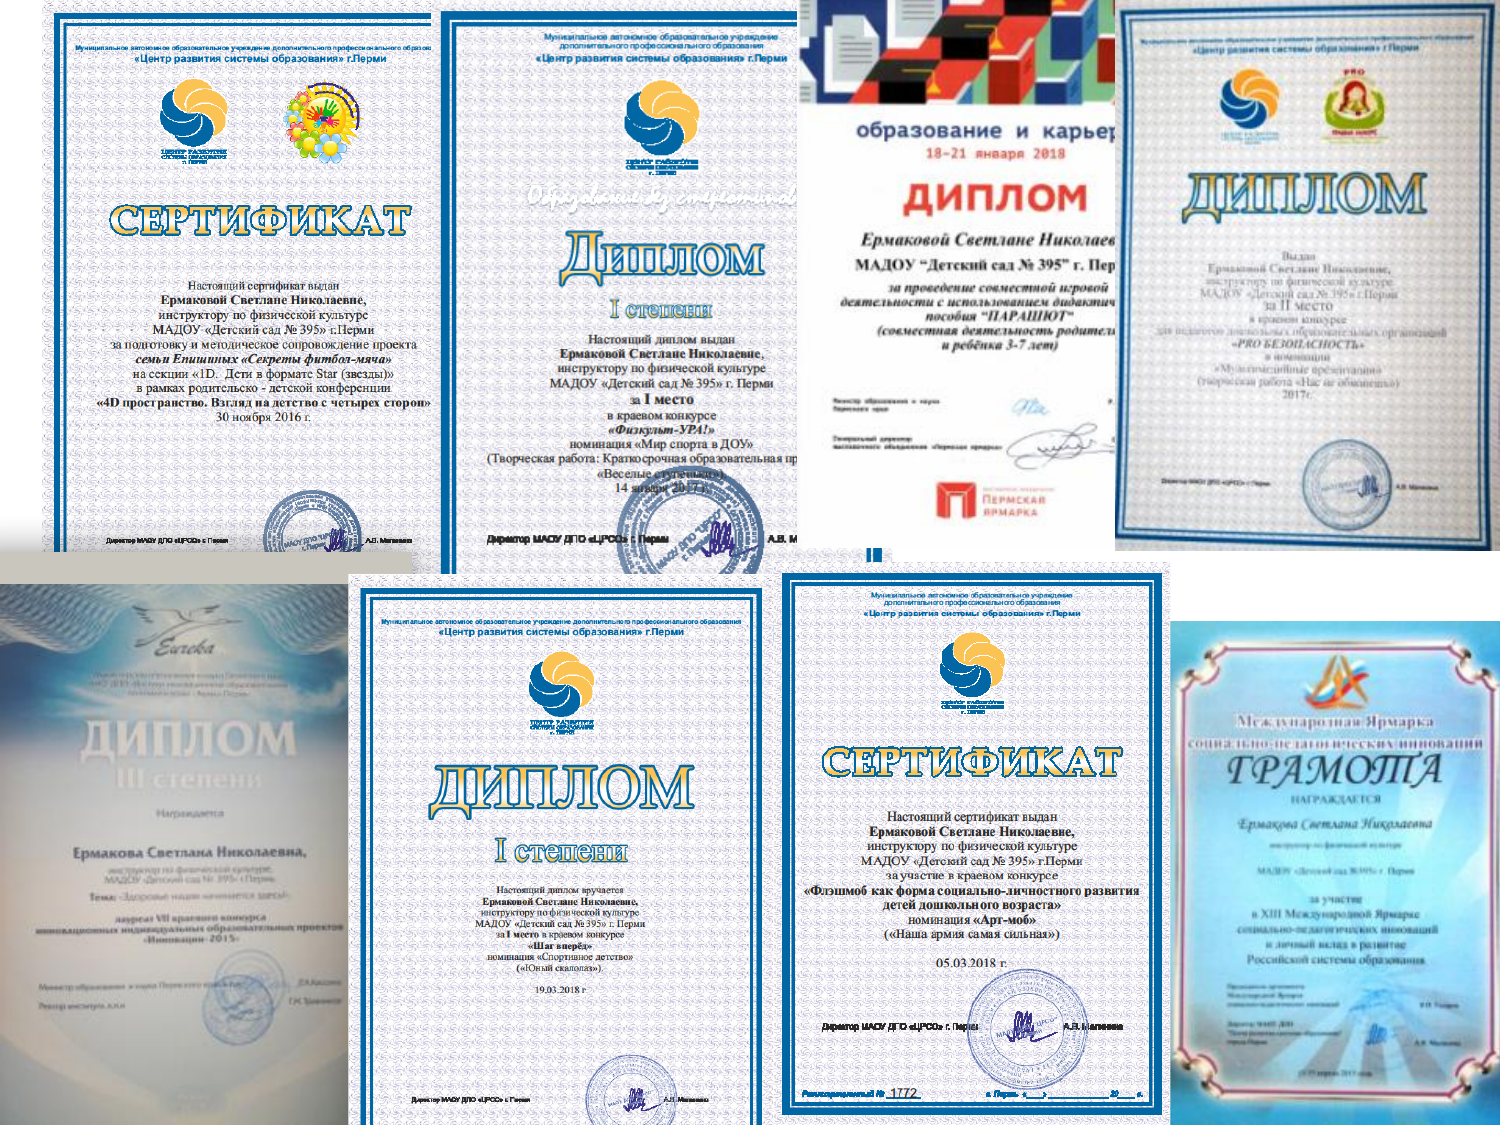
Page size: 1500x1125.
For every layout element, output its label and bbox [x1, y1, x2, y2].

picture [0, 583, 348, 1125]
text_box [773, 562, 1171, 1125]
text_box [430, 0, 893, 572]
picture [1171, 621, 1500, 1125]
text_box [41, 0, 428, 581]
text_box [348, 573, 774, 1125]
picture [796, 0, 1500, 551]
